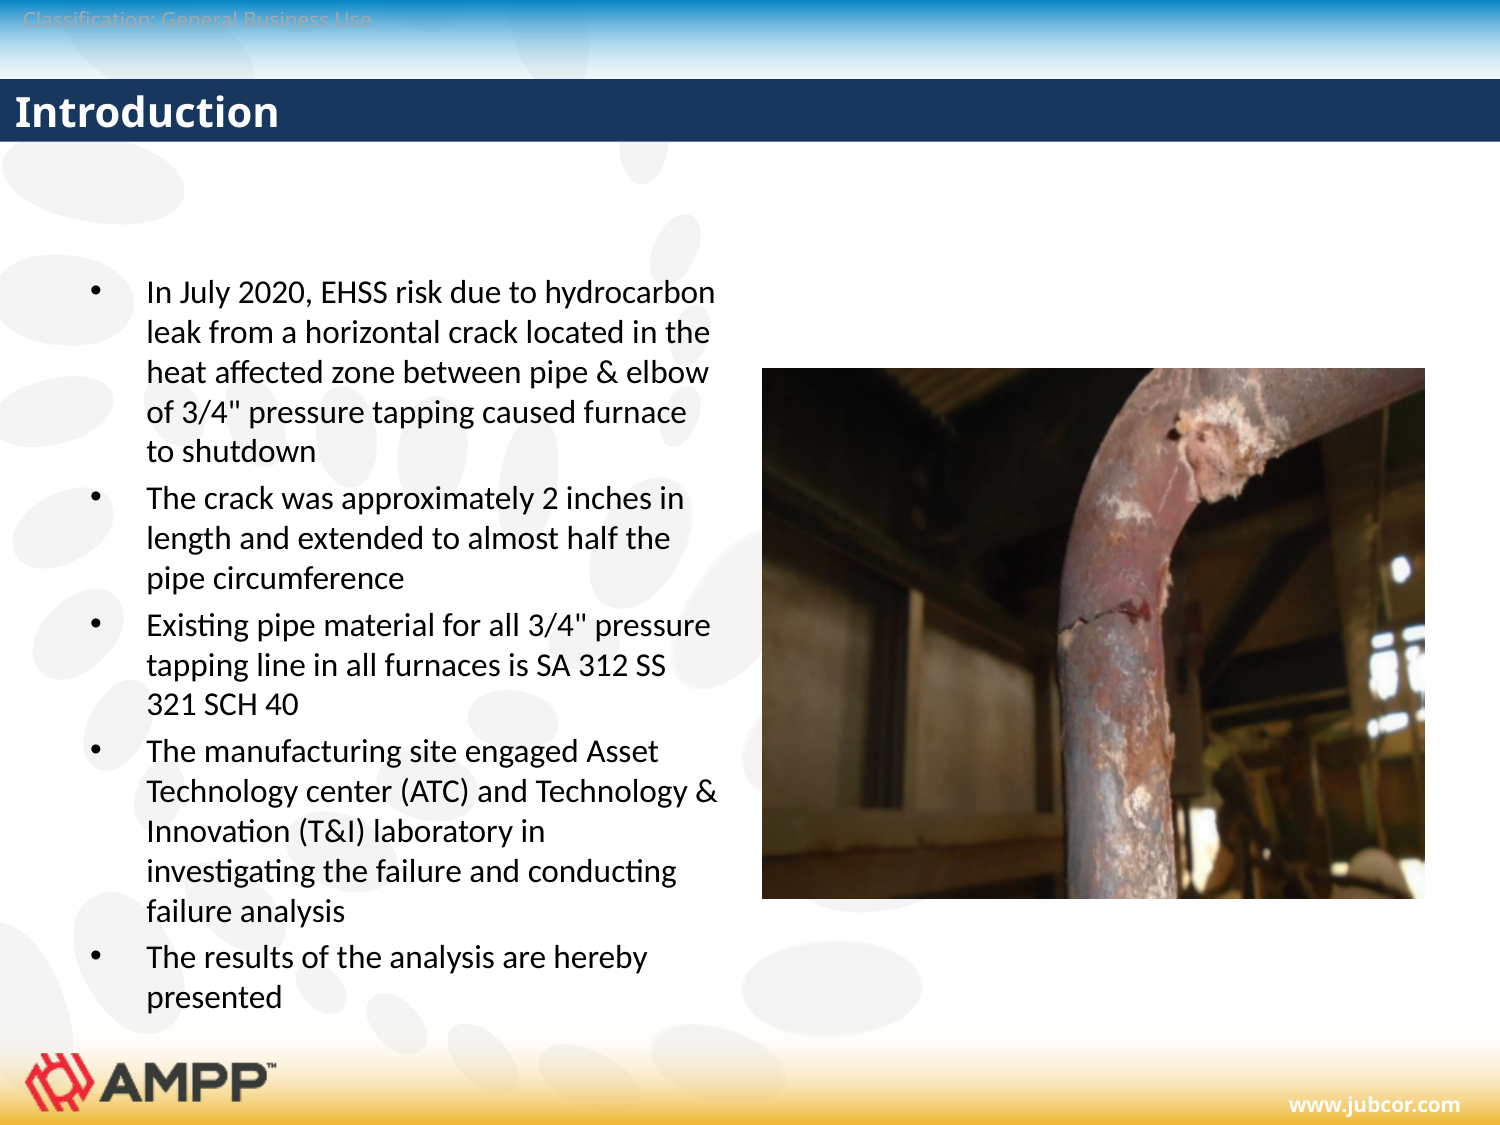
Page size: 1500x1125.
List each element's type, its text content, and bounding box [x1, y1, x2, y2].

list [762, 368, 1426, 899]
title Introduction [0, 79, 1500, 142]
picture [24, 1052, 278, 1113]
list In July 2020, EHSS risk due to hydrocarbon leak from a horizontal crack located in the heat affected zone between pipe & elbow of 3/4" pressure tapping caused furnace to shutdown The crack was approximately 2 inches in length and extended to almost half the pipe circumference Existing pipe material for all 3/4" pressure tapping line in all furnaces is SA 312 SS 321 SCH 40 The manufacturing site engaged Asset Technology center (ATC) and Technology & Innovation (T&I) laboratory in investigating the failure and conducting failure analysis The results of the analysis are hereby presented [74, 262, 738, 1006]
